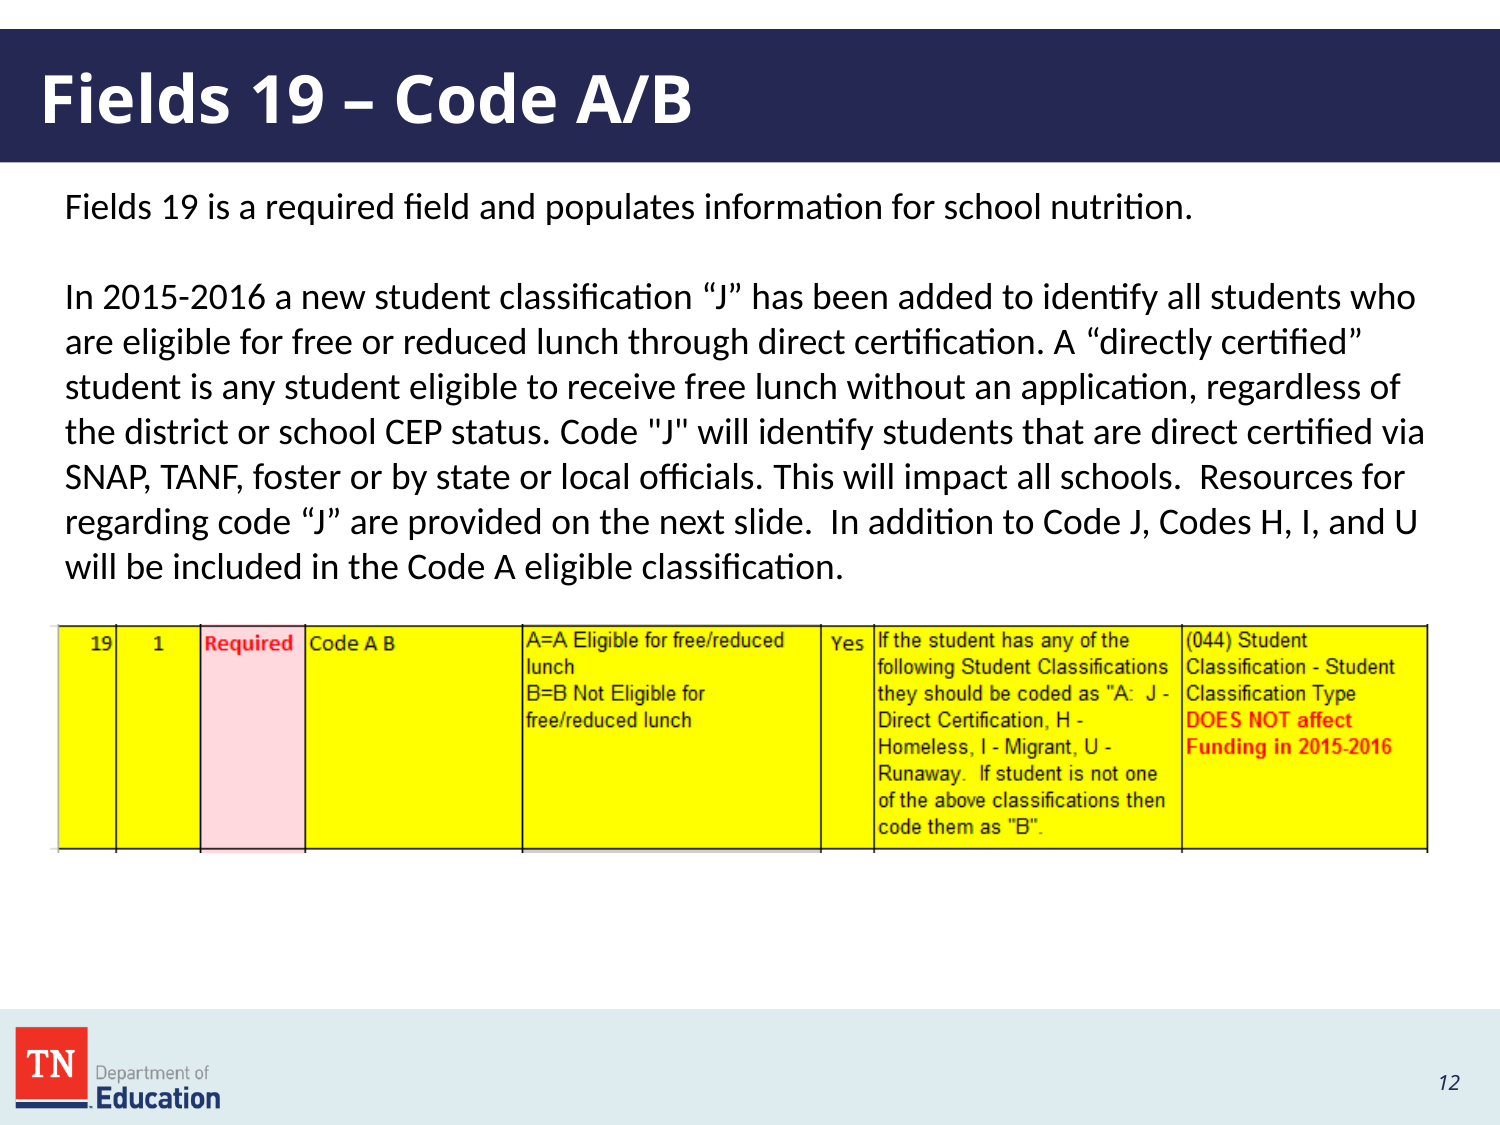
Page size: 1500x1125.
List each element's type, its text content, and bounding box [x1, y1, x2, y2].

picture [7, 1007, 228, 1125]
title Fields 19 – Code A/B [24, 29, 1475, 165]
picture [49, 624, 1430, 854]
slide_number 12 [1125, 1045, 1475, 1106]
text_box Fields 19 is a required field and populates information for school nutrition. In 2015-2016 a new student classification “J” has been added to identify all students who are eligible for free or reduced lunch through direct certification. A “directly certified” student is any student eligible to receive free lunch without an application, regardless of the district or school CEP status. Code "J" will identify students that are direct certified via SNAP, TANF, foster or by state or local officials. This will impact all schools. Resources for regarding code “J” are provided on the next slide. In addition to Code J, Codes H, I, and U will be included in the Code A eligible classification. [49, 174, 1475, 595]
